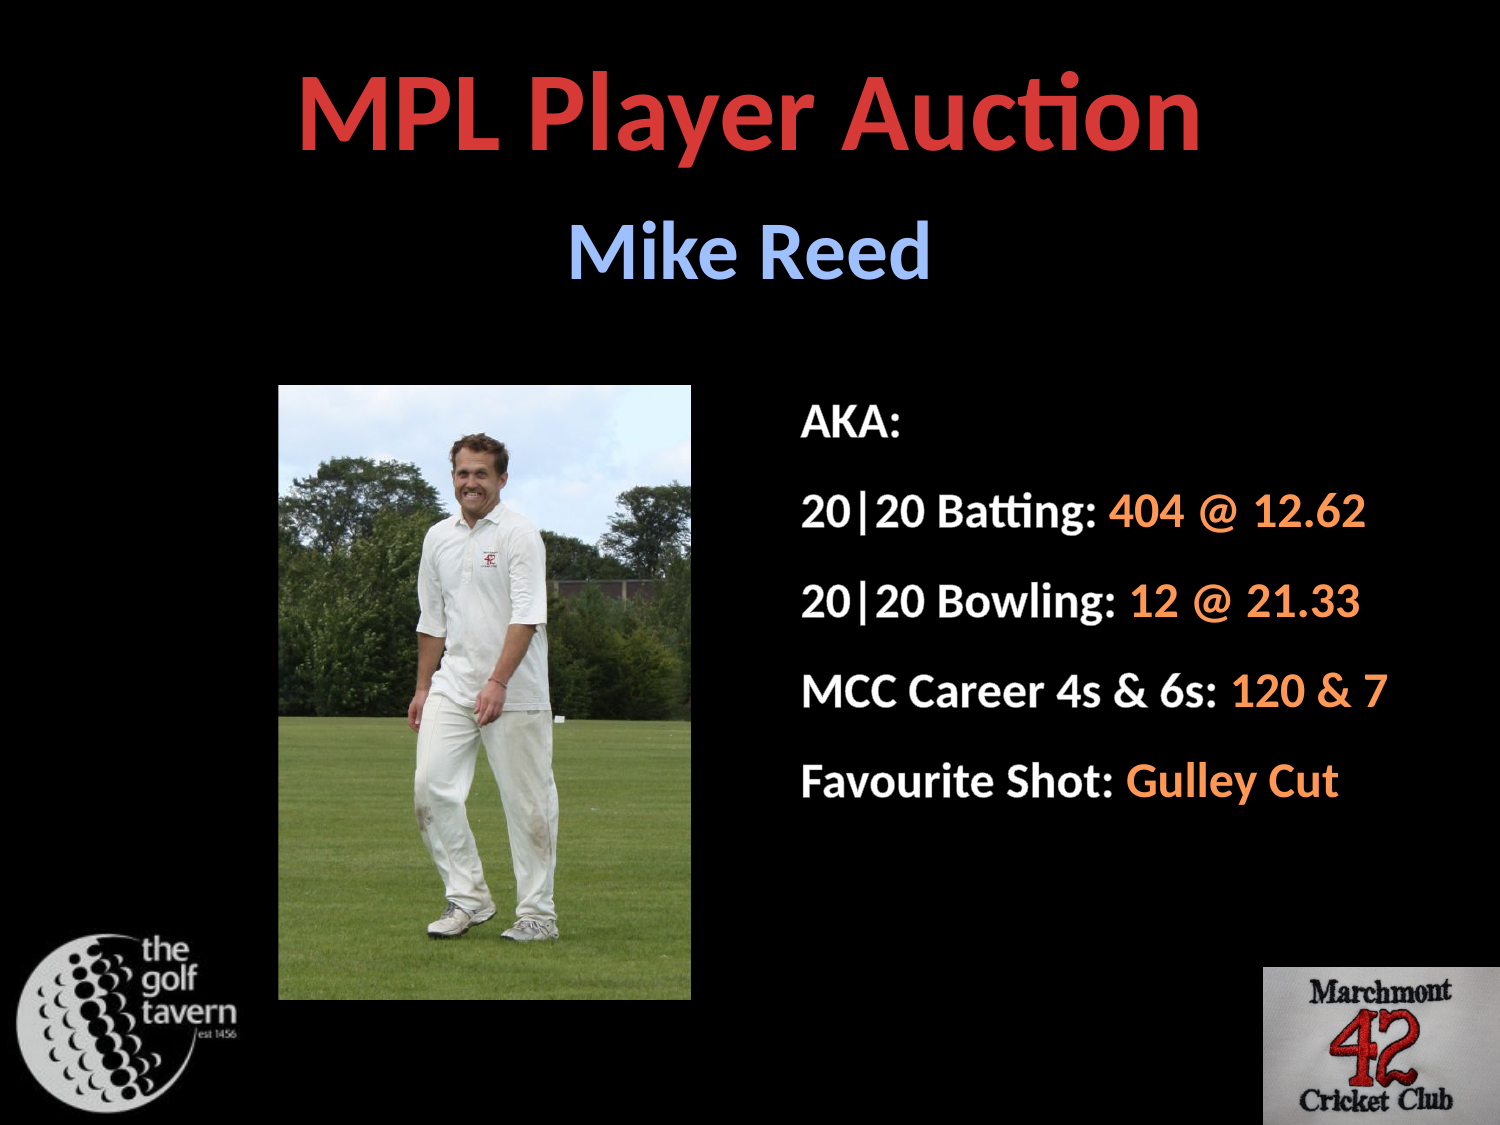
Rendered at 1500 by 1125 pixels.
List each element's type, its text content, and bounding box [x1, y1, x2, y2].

picture [7, 928, 243, 1120]
text_box AKA: 20|20 Batting: 404 @ 12.62 20|20 Bowling: 12 @ 21.33 MCC Career 4s & 6s: 120 & 7 Favourite Shot: Gulley Cut [785, 349, 1471, 815]
picture [1263, 967, 1500, 1125]
picture [278, 385, 692, 1000]
title Mike Reed [112, 184, 1388, 308]
text_box MPL Player Auction [280, 30, 1220, 181]
